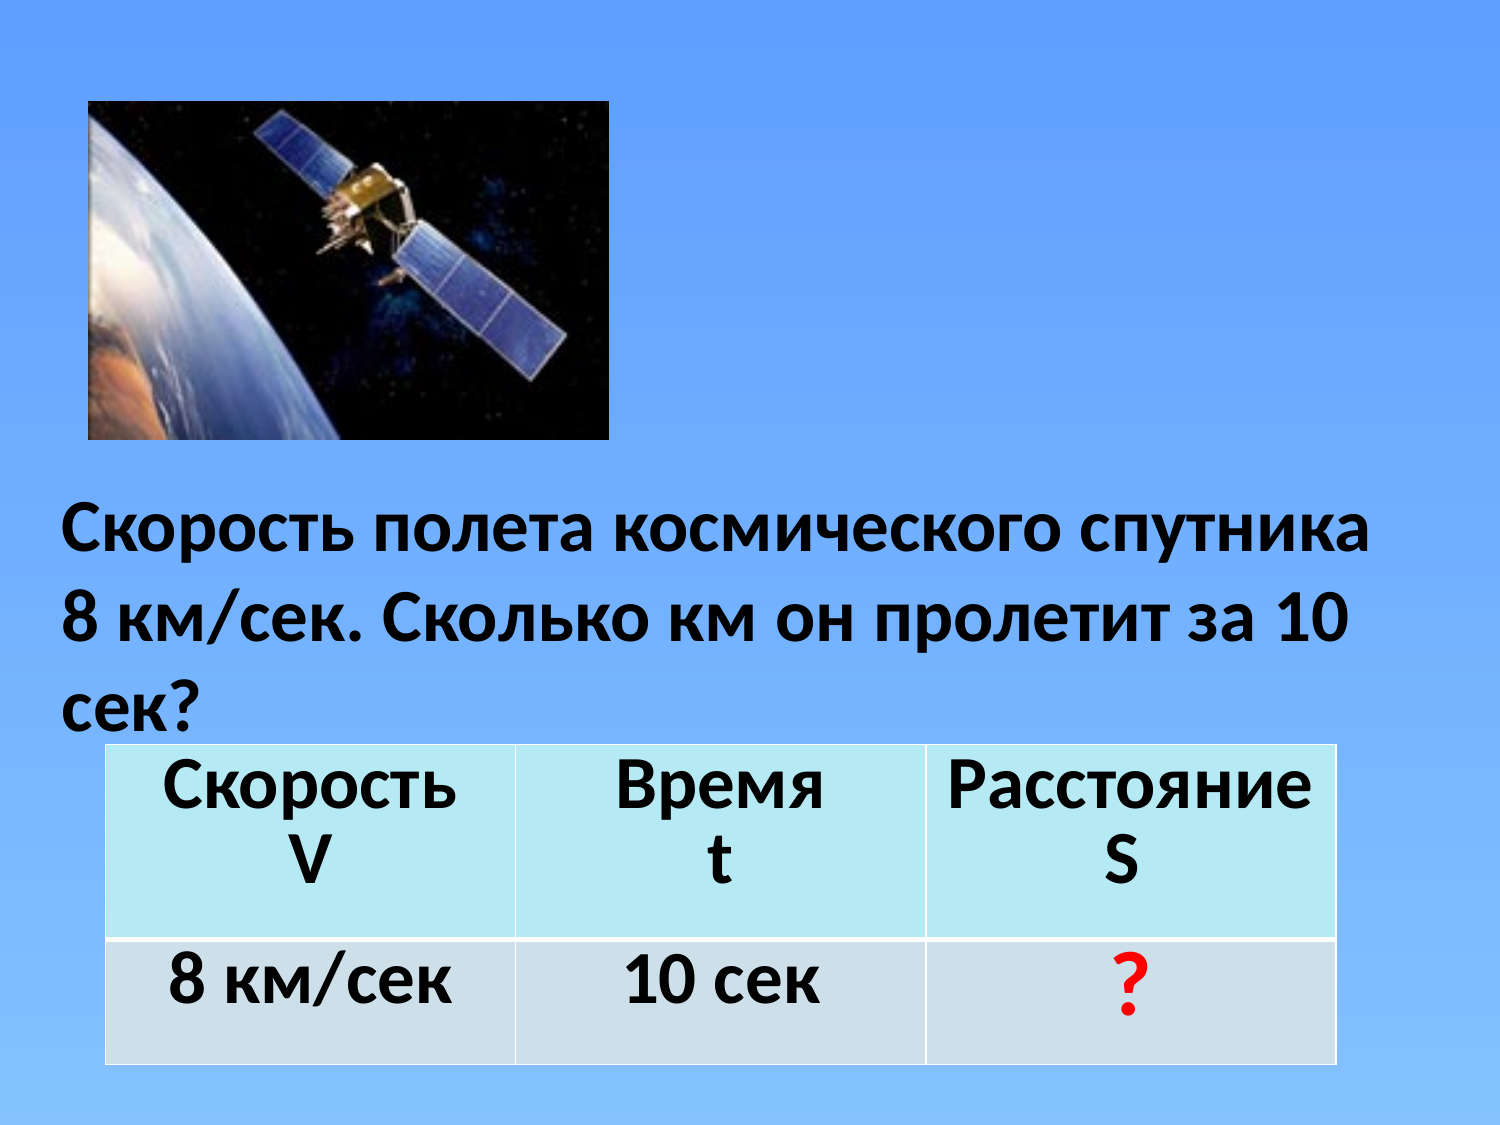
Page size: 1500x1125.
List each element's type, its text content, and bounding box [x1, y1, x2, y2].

table_cell 8 км/сек [106, 942, 515, 1064]
table_header Время t [516, 745, 925, 937]
table_header Расстояние S [927, 745, 1335, 937]
table_cell ? [927, 942, 1335, 1064]
table_header Скорость V [106, 745, 515, 937]
text_box Cкорость полета космического спутника 8 км/сек. Сколько км он пролетит за 10 сек? [46, 468, 1424, 754]
picture [88, 101, 609, 440]
table_cell 10 сек [516, 942, 925, 1064]
